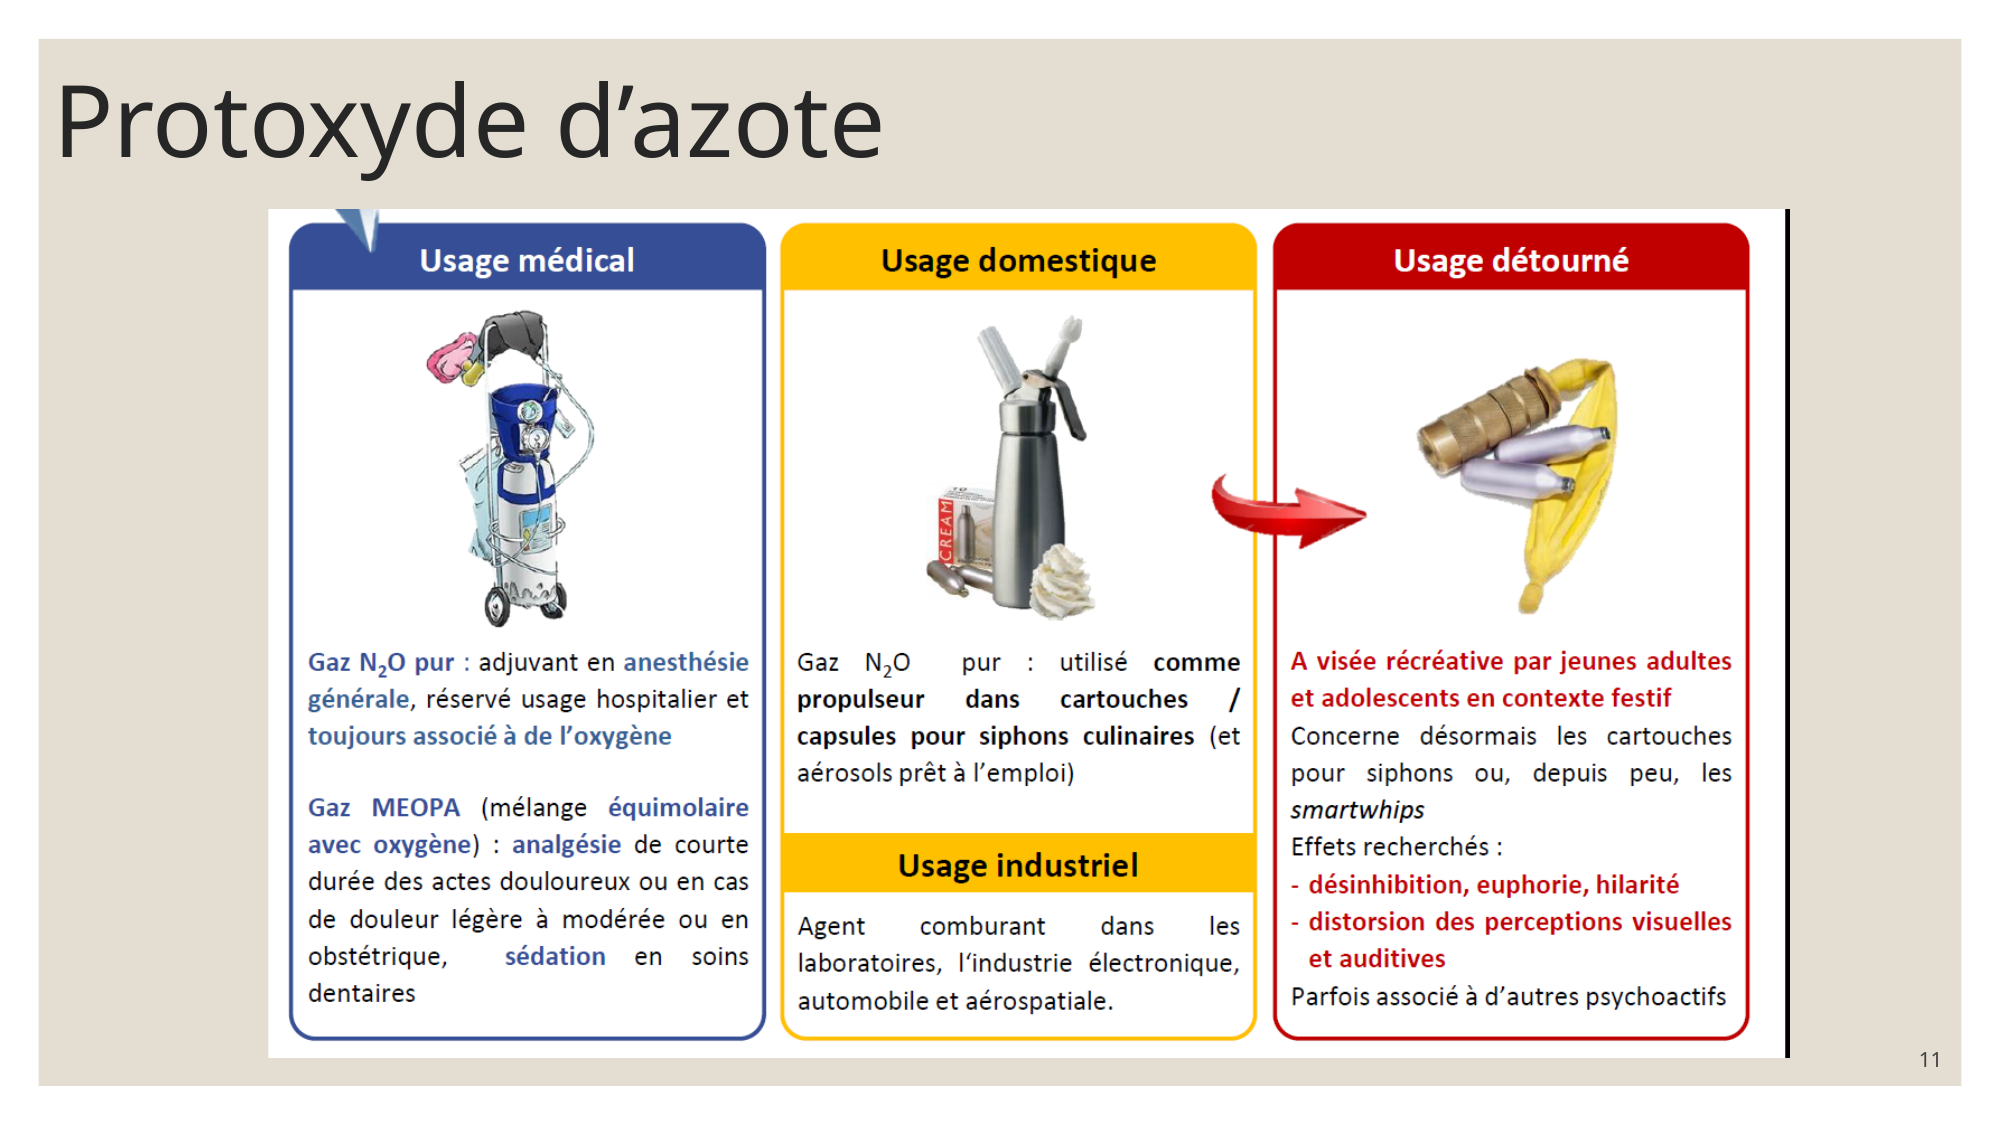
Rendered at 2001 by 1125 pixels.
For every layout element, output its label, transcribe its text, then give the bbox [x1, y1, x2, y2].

slide_number 11 [1717, 1034, 1958, 1080]
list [268, 209, 1790, 1058]
title Protoxyde d’azote [38, 16, 1764, 234]
